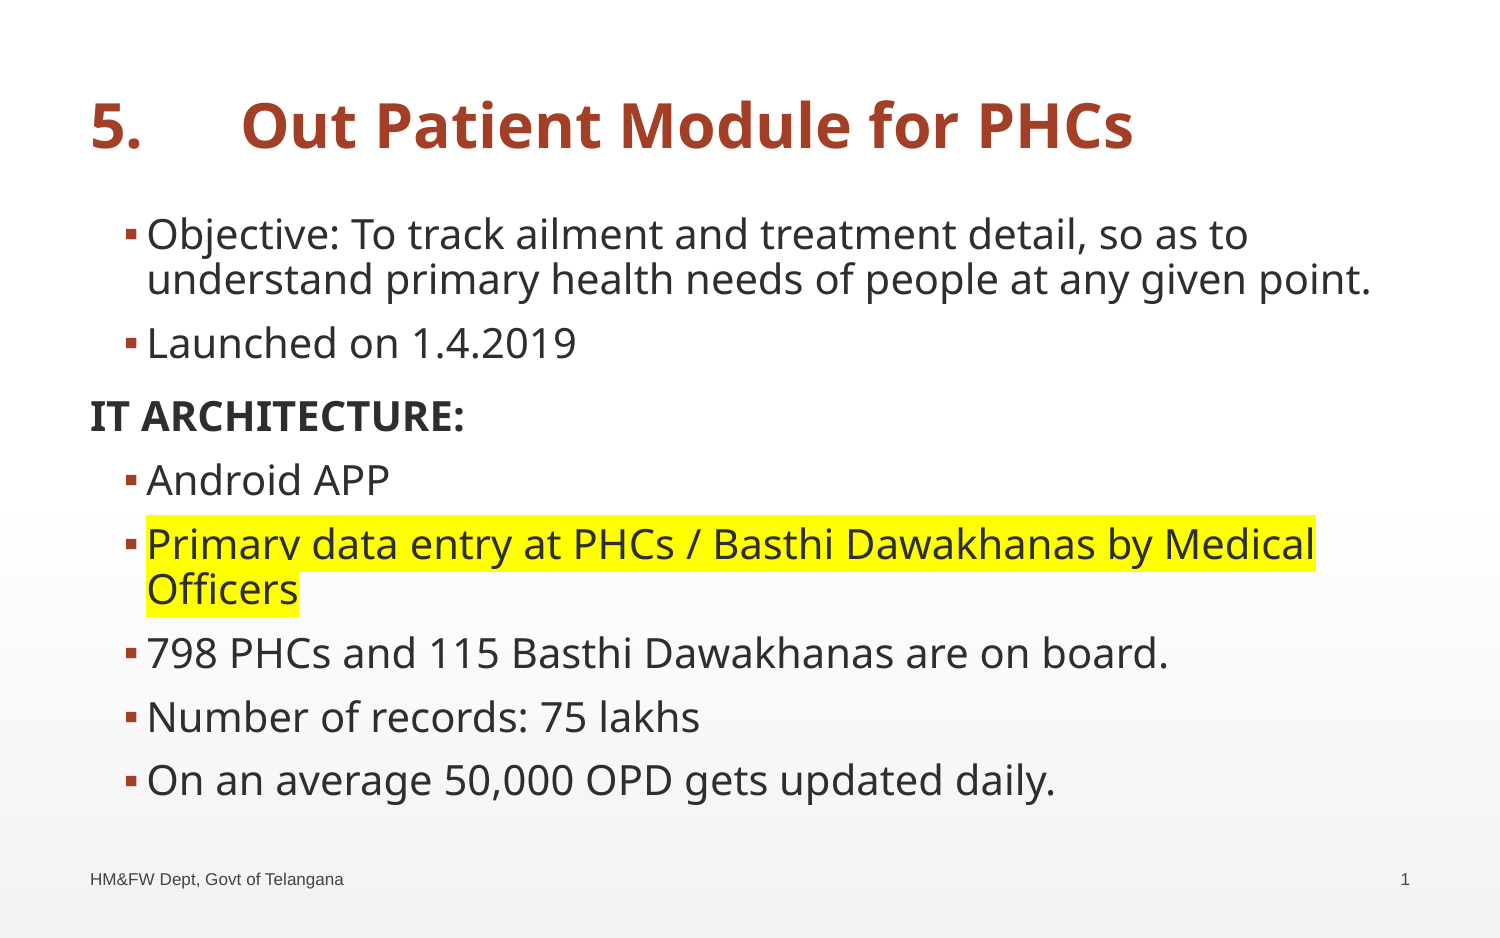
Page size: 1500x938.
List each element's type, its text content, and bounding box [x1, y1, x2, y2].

slide_number 12 [1312, 863, 1426, 894]
footer HM&FW Dept, Govt of Telangana [75, 863, 829, 894]
list Objective: To track ailment and treatment detail, so as to understand primary health needs of people at any given point. Launched on 1.4.2019 IT ARCHITECTURE: Android APP Primary data entry at PHCs / Basthi Dawakhanas by Medical Officers 798 PHCs and 115 Basthi Dawakhanas are on board. Number of records: 75 lakhs On an average 50,000 OPD gets updated daily. [75, 206, 1426, 860]
title 5. Out Patient Module for PHCs [75, 49, 1426, 206]
